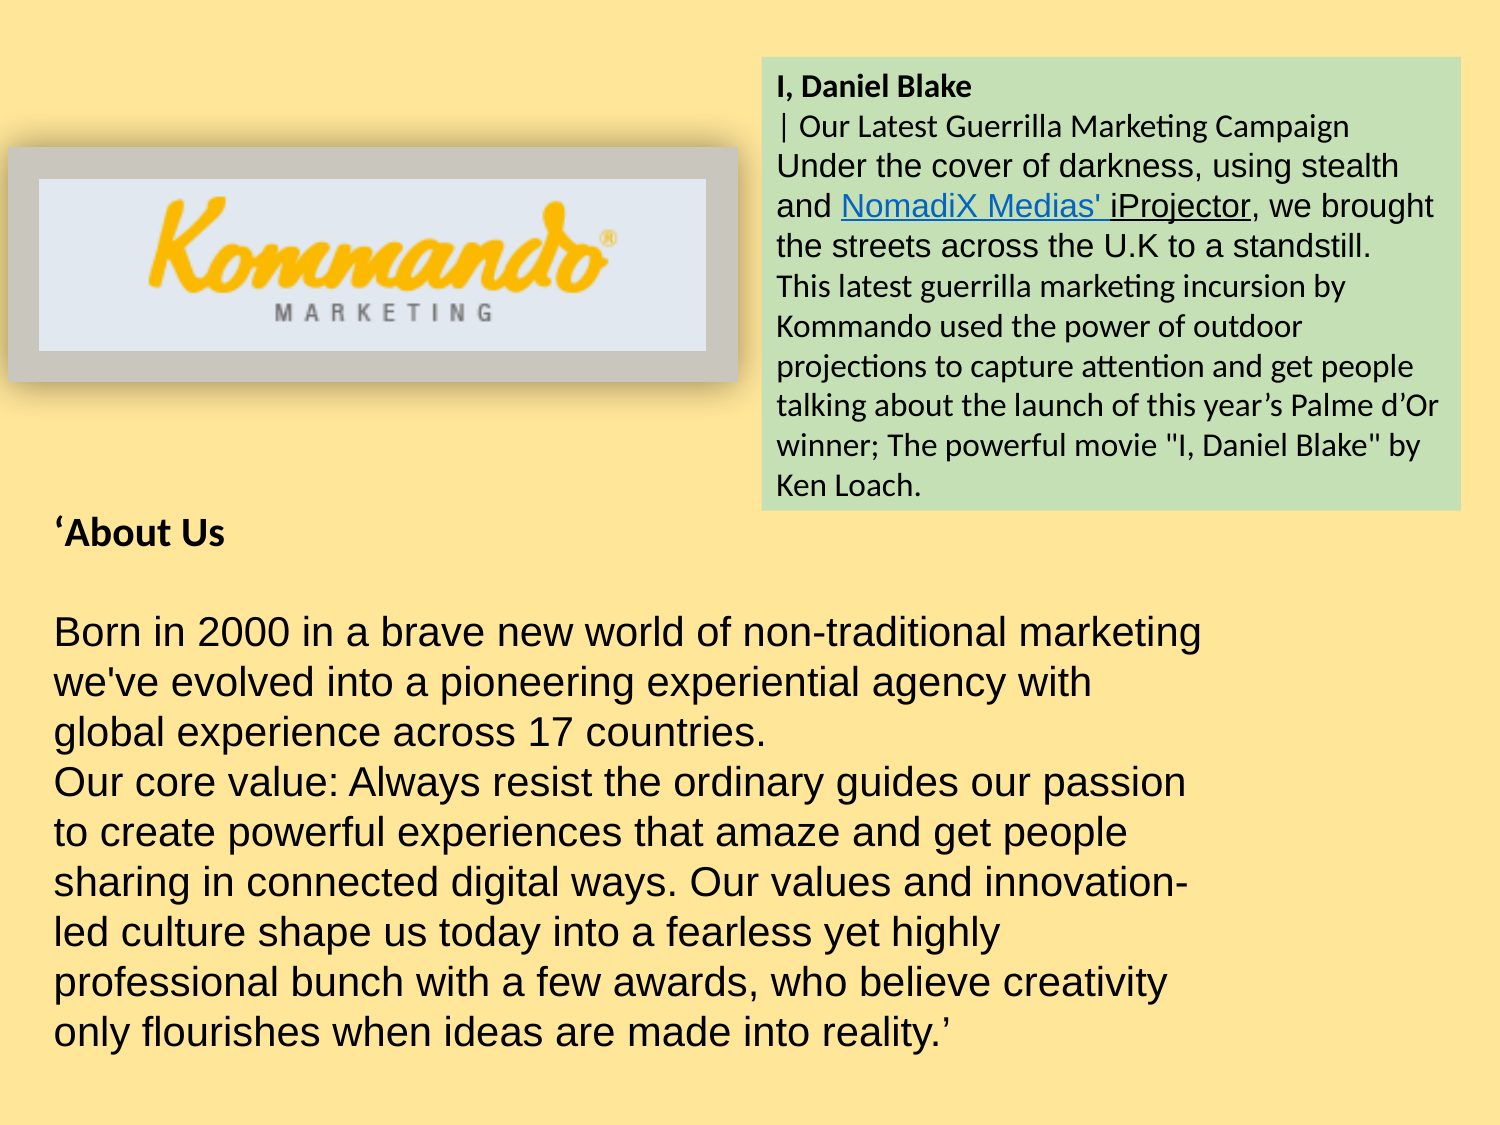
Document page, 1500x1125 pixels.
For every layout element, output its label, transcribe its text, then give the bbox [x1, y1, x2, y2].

text_box I, Daniel Blake | Our Latest Guerrilla Marketing Campaign Under the cover of darkness, using stealth and NomadiX Medias' iProjector, we brought the streets across the U.K to a standstill. This latest guerrilla marketing incursion by Kommando used the power of outdoor projections to capture attention and get people talking about the launch of this year’s Palme d’Or winner; The powerful movie "I, Daniel Blake" by Ken Loach. [761, 56, 1461, 511]
text_box ‘About Us Born in 2000 in a brave new world of non-traditional marketing we've evolved into a pioneering experiential agency with global experience across 17 countries. Our core value: Always resist the ordinary guides our passion to create powerful experiences that amaze and get people sharing in connected digital ways. Our values and innovation-led culture shape us today into a fearless yet highly professional bunch with a few awards, who believe creativity only flourishes when ideas are made into reality.’ [39, 497, 1219, 1063]
picture [39, 178, 707, 352]
